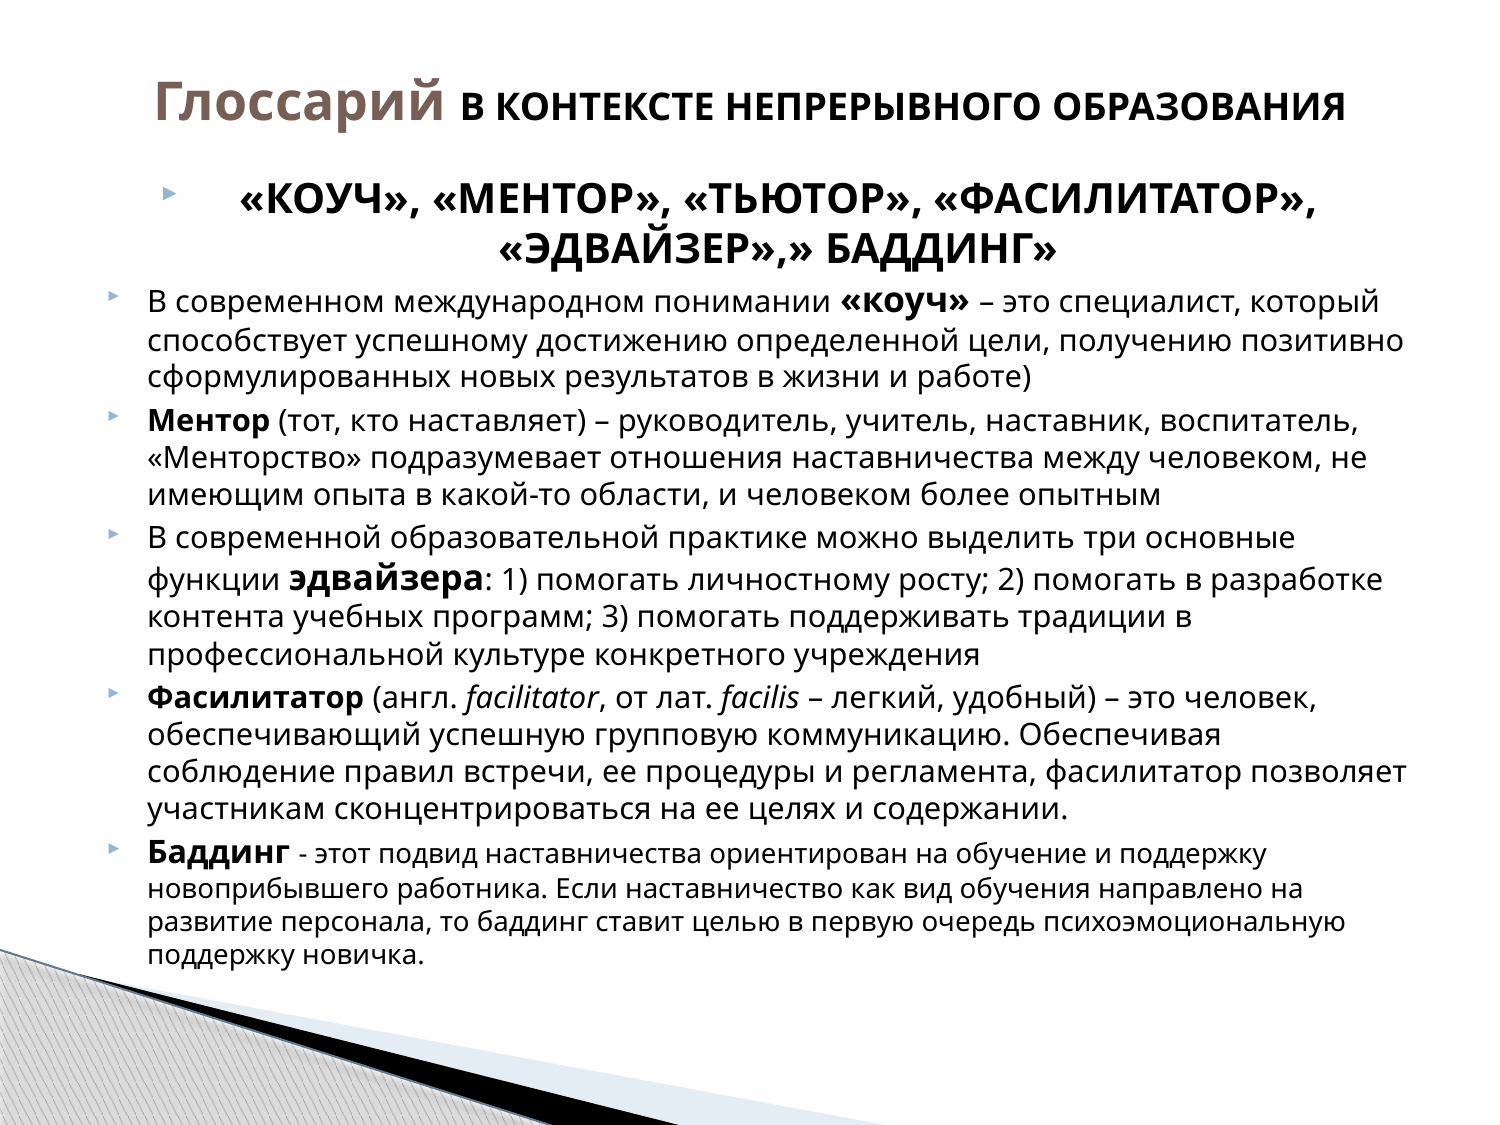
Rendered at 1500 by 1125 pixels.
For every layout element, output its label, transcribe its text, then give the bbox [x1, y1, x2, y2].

list «КОУЧ», «МЕНТОР», «ТЬЮТОР», «ФАСИЛИТАТОР», «ЭДВАЙЗЕР»,» Баддинг» В современном международном понимании «коуч» – это специалист, который способствует успешному достижению определенной цели, получению позитивно сформулированных новых результатов в жизни и работе) Ментор (тот, кто наставляет) – руководитель, учитель, наставник, воспитатель, «Менторство» подразумевает отношения наставничества между человеком, не имеющим опыта в какой-то области, и человеком более опытным В современной образовательной практике можно выделить три основные функции эдвайзера: 1) помогать личностному росту; 2) помогать в разработке контента учебных программ; 3) помогать поддерживать традиции в профессиональной культуре конкретного учреждения Фасилитатор (англ. facilitator, от лат. facilis – легкий, удобный) – это человек, обеспечивающий успешную групповую коммуникацию. Обеспечивая соблюдение правил встречи, ее процедуры и регламента, фасилитатор позволяет участникам сконцентрироваться на ее целях и содержании. Баддинг - этот подвид наставничества ориентирован на обучение и поддержку новоприбывшего работника. Если наставничество как вид обучения направлено на развитие персонала, то баддинг ставит целью в первую очередь психоэмоциональную поддержку новичка. [75, 164, 1425, 986]
title Глоссарий В КОНТЕКСТЕ НЕПРЕРЫВНОГО ОБРАЗОВАНИЯ [75, 45, 1425, 153]
